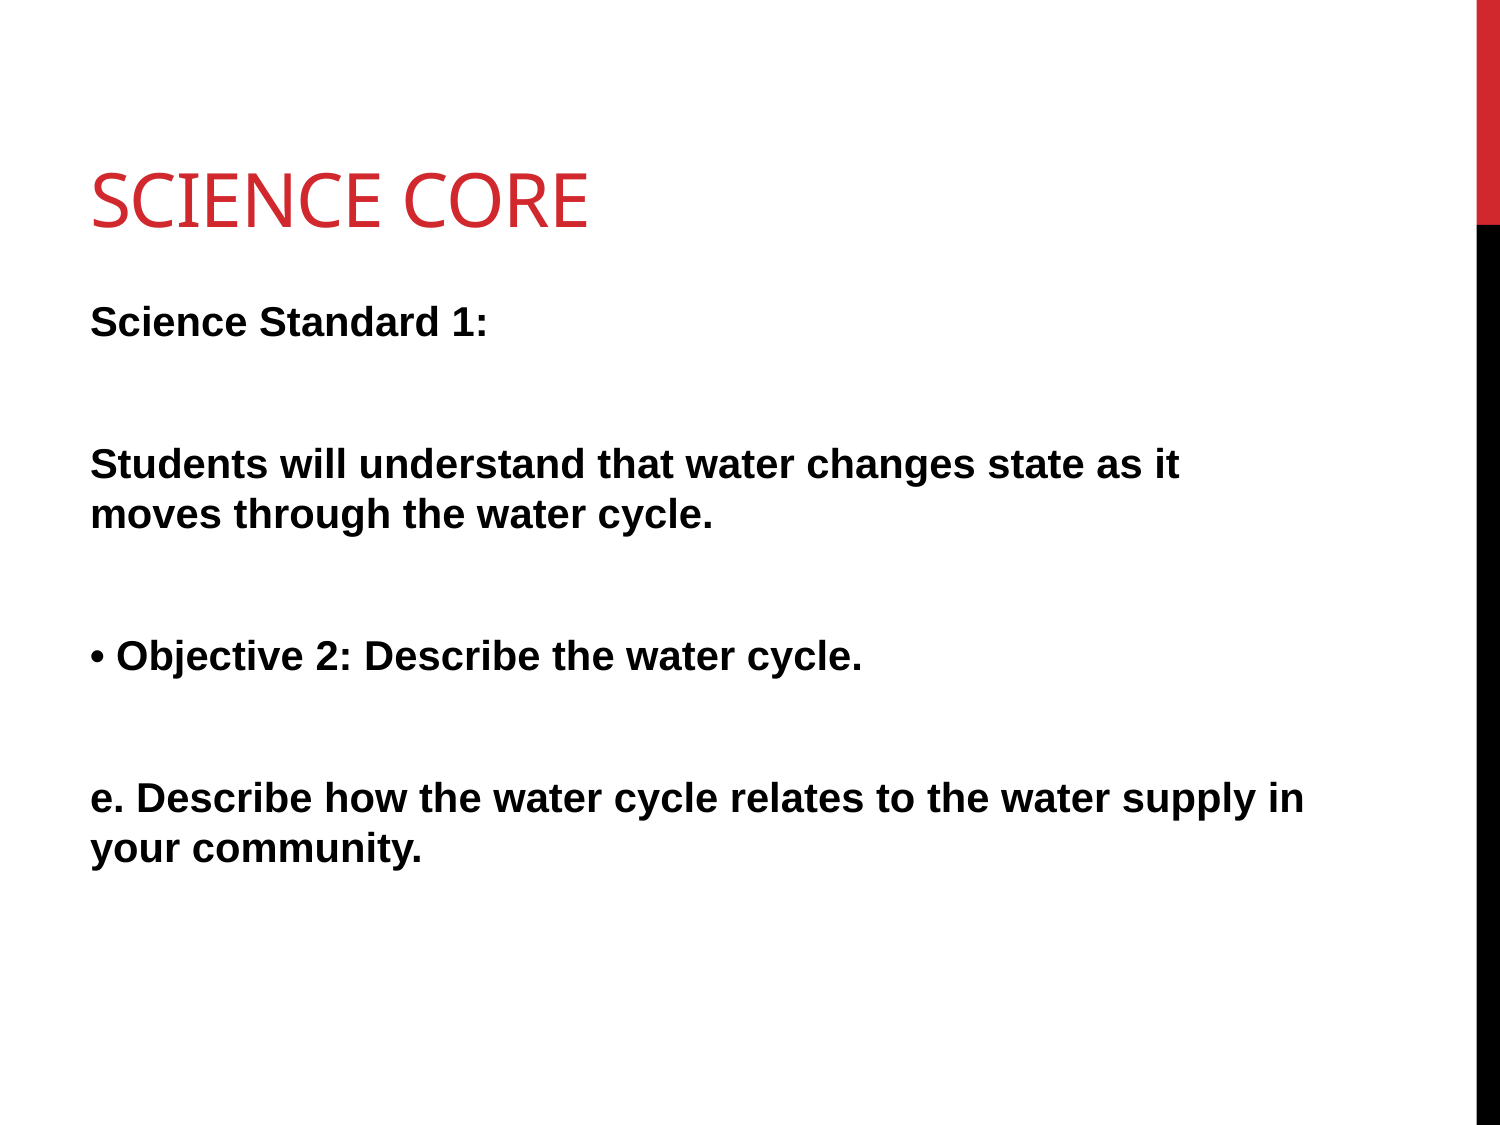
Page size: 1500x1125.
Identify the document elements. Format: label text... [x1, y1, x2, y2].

list Science Standard 1: Students will understand that water changes state as it moves through the water cycle. • Objective 2: Describe the water cycle. e. Describe how the water cycle relates to the water supply in your community. [75, 287, 1325, 1005]
title Science Core [75, 25, 1025, 250]
